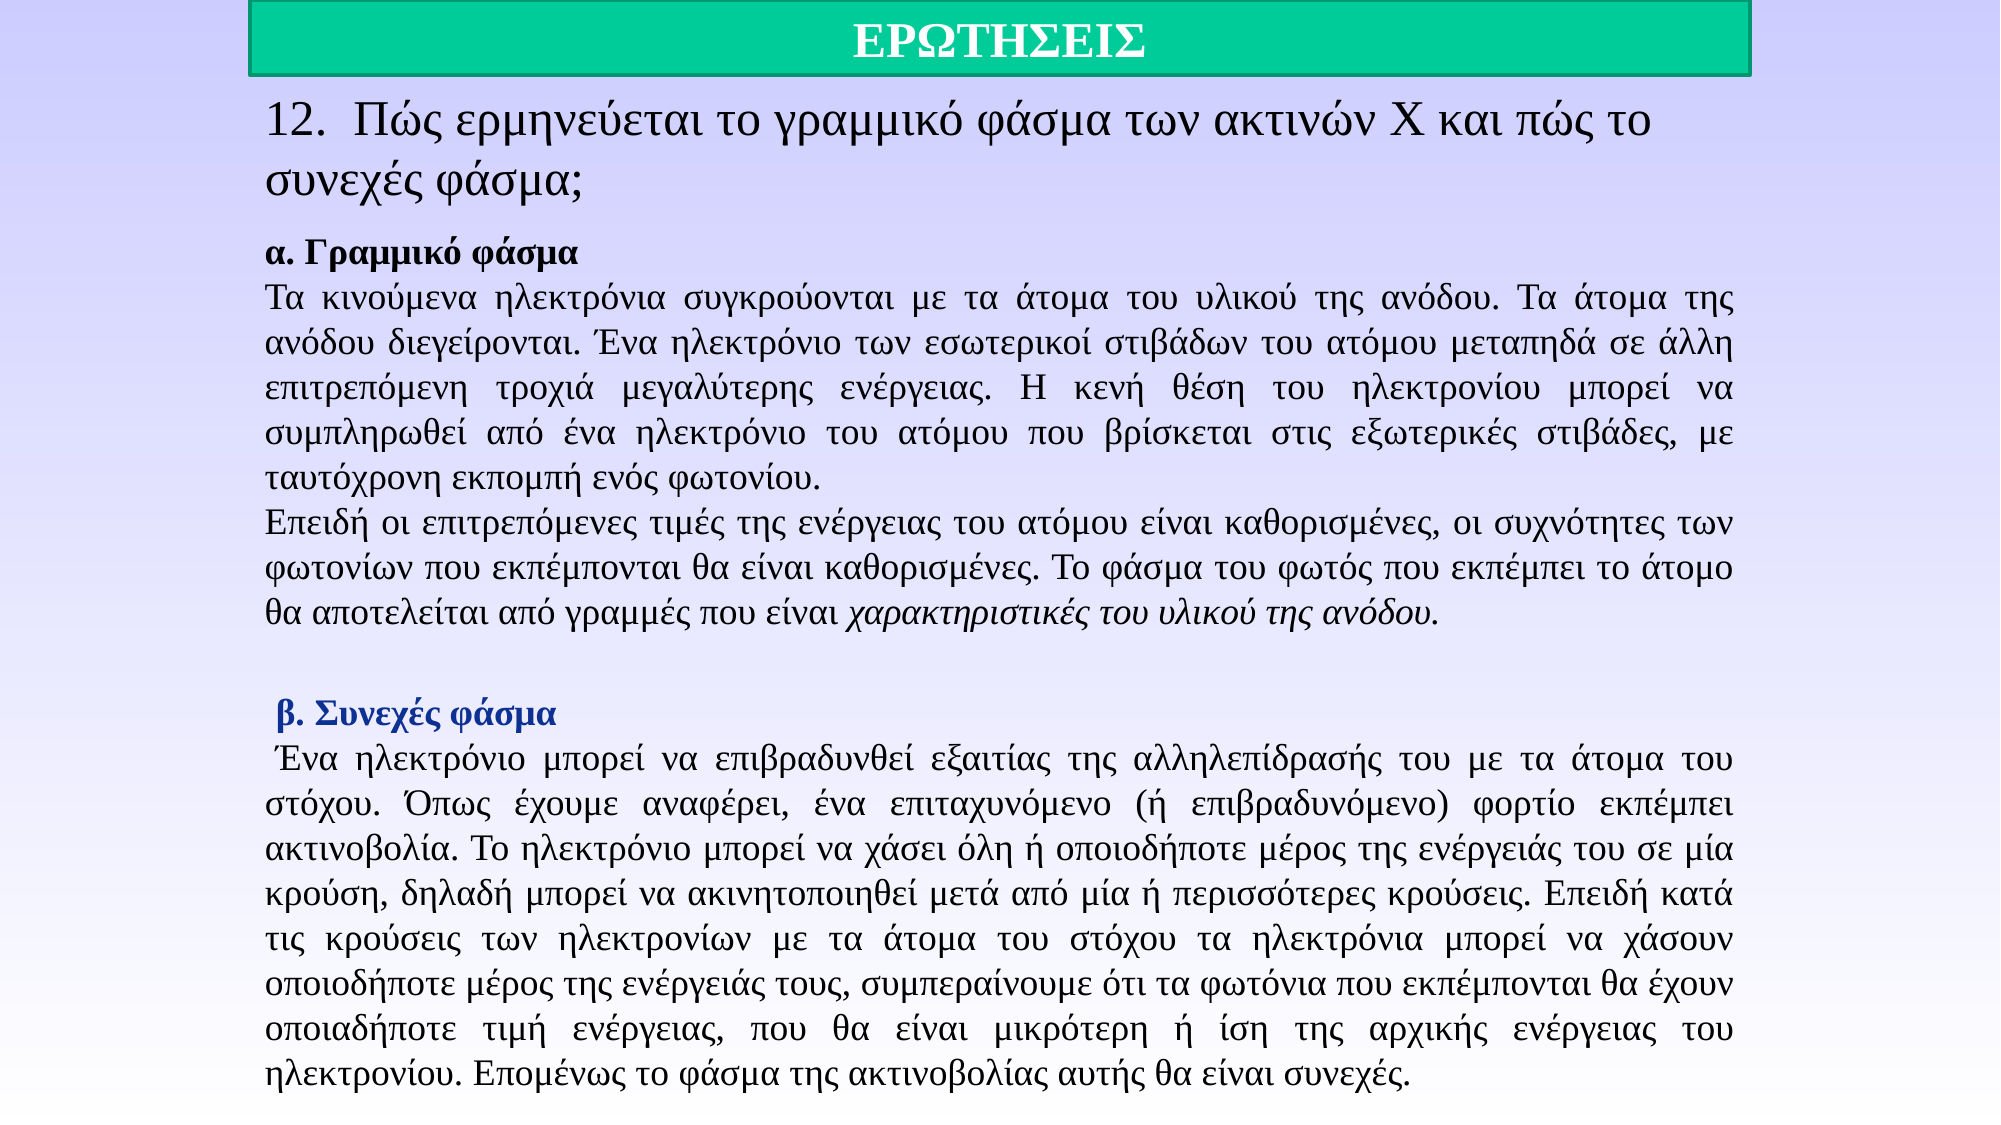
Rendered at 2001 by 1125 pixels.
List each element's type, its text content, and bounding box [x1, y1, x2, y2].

text_box ΕΡΩΤΗΣΕΙΣ [248, 0, 1752, 77]
text_box α. Γραμμικό φάσμα Τα κινούμενα ηλεκτρόνια συγκρούονται με τα άτομα του υλικού της ανόδου. Τα άτομα της ανόδου διεγείρονται. Ένα ηλεκτρόνιο των εσωτερικοί στιβάδων του ατόμου μεταπηδά σε άλλη επιτρεπόμενη τροχιά μεγαλύτερης ενέργειας. Η κενή θέση του ηλεκτρονίου μπορεί να συμπληρωθεί από ένα ηλεκτρόνιο του ατόμου που βρίσκεται στις εξωτερικές στιβάδες, με ταυτόχρονη εκπομπή ενός φωτονίου. Επειδή οι επιτρεπόμενες τιμές της ενέργειας του ατόμου είναι καθορισμένες, οι συχνότητες των φωτονίων που εκπέμπονται θα είναι καθορισμένες. Το φάσμα του φωτός που εκπέμπει το άτομο θα αποτελείται από γραμμές που είναι χαρακτηριστικές του υλικού της ανόδου. [249, 219, 1750, 640]
text_box 12. Πώς ερμηνεύεται το γραμμικό φάσμα των ακτινών Χ και πώς το συνεχές φάσμα; [249, 78, 1668, 213]
text_box β. Συνεχές φάσμα Ένα ηλεκτρόνιο μπορεί να επιβραδυνθεί εξαιτίας της αλληλεπίδρασής του με τα άτομα του στόχου. Όπως έχουμε αναφέρει, ένα επιταχυνόμενο (ή επιβραδυνόμενο) φορτίο εκπέμπει ακτινοβολία. Το ηλεκτρόνιο μπορεί να χάσει όλη ή οποιοδήποτε μέρος της ενέργειάς του σε μία κρούση, δηλαδή μπορεί να ακινητοποιηθεί μετά από μία ή περισσότερες κρούσεις. Επειδή κατά τις κρούσεις των ηλεκτρονίων με τα άτομα του στόχου τα ηλεκτρόνια μπορεί να χάσουν οποιοδήποτε μέρος της ενέργειάς τους, συμπεραίνουμε ότι τα φωτόνια που εκπέμπονται θα έχουν οποιαδήποτε τιμή ενέργειας, που θα είναι μικρότερη ή ίση της αρχικής ενέργειας του ηλεκτρονίου. Επομένως το φάσμα της ακτινοβολίας αυτής θα είναι συνεχές. [249, 680, 1750, 1101]
